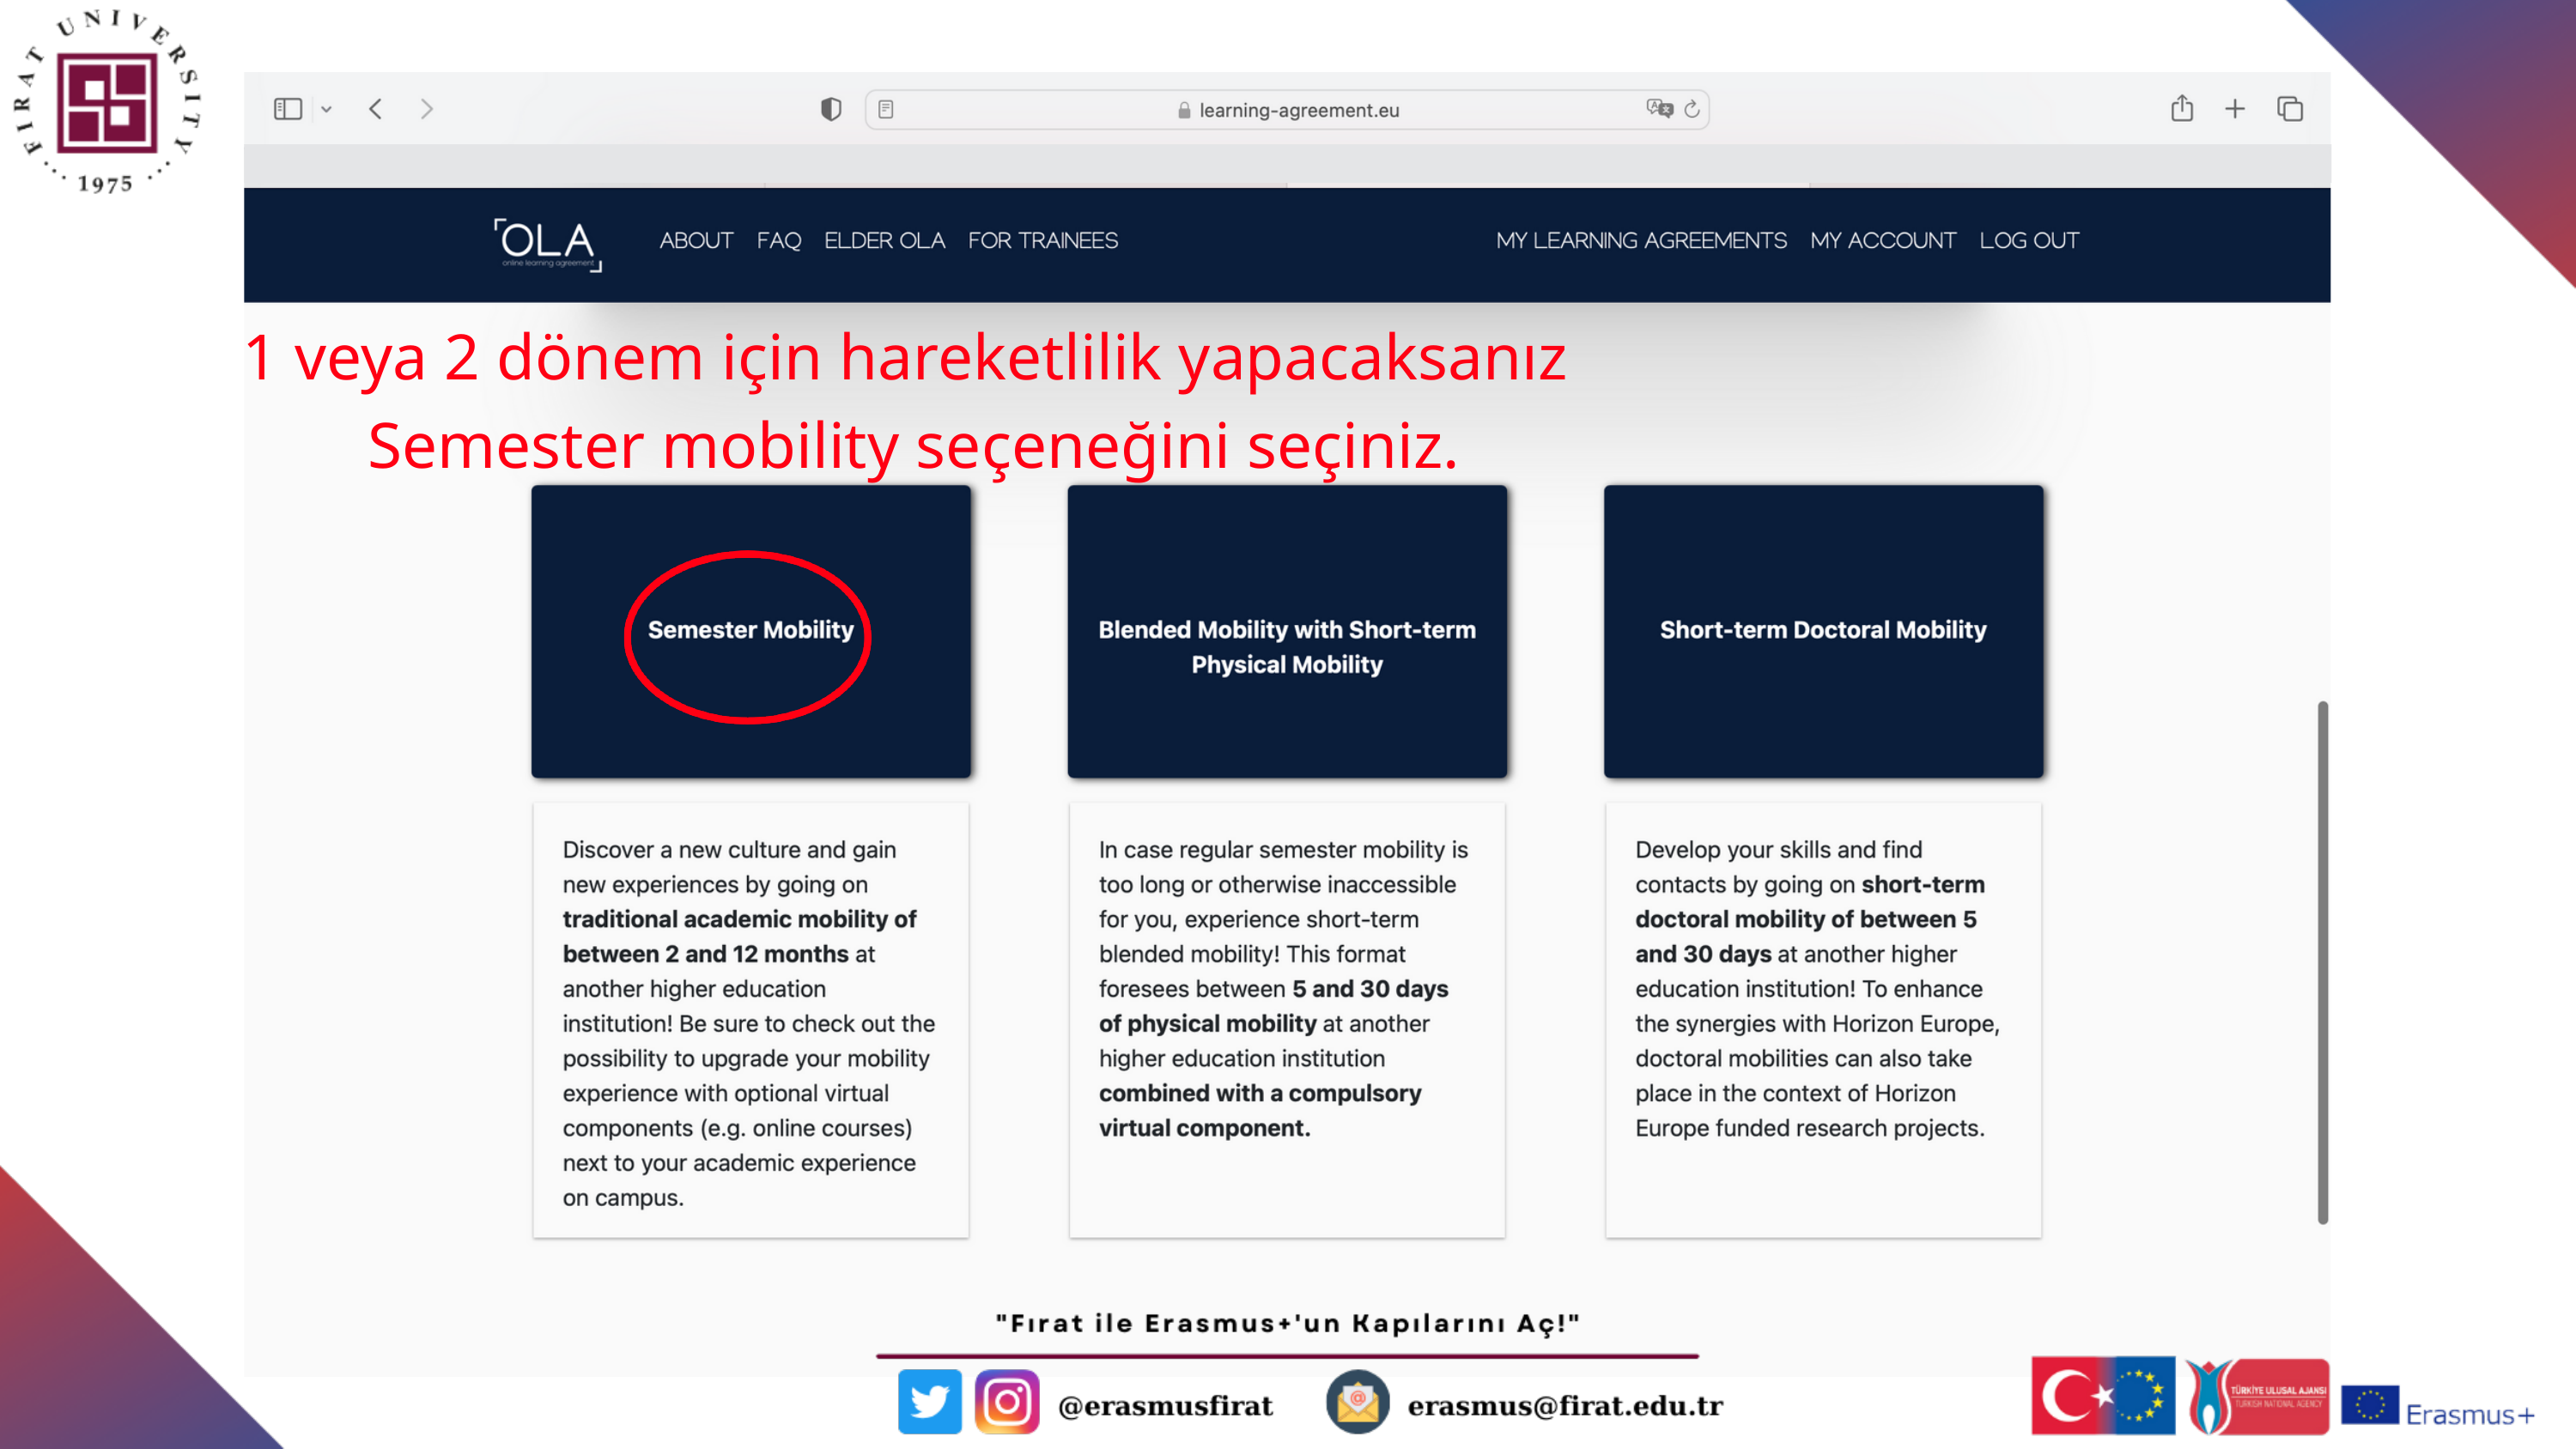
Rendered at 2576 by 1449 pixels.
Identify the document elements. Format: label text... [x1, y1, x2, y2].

text_box [623, 711, 872, 724]
text_box [0, 0, 2576, 1449]
text_box 1 veya 2 dönem için hareketlilik yapacaksanız Semester mobility seçeneğini seçiniz. [222, 305, 1589, 711]
